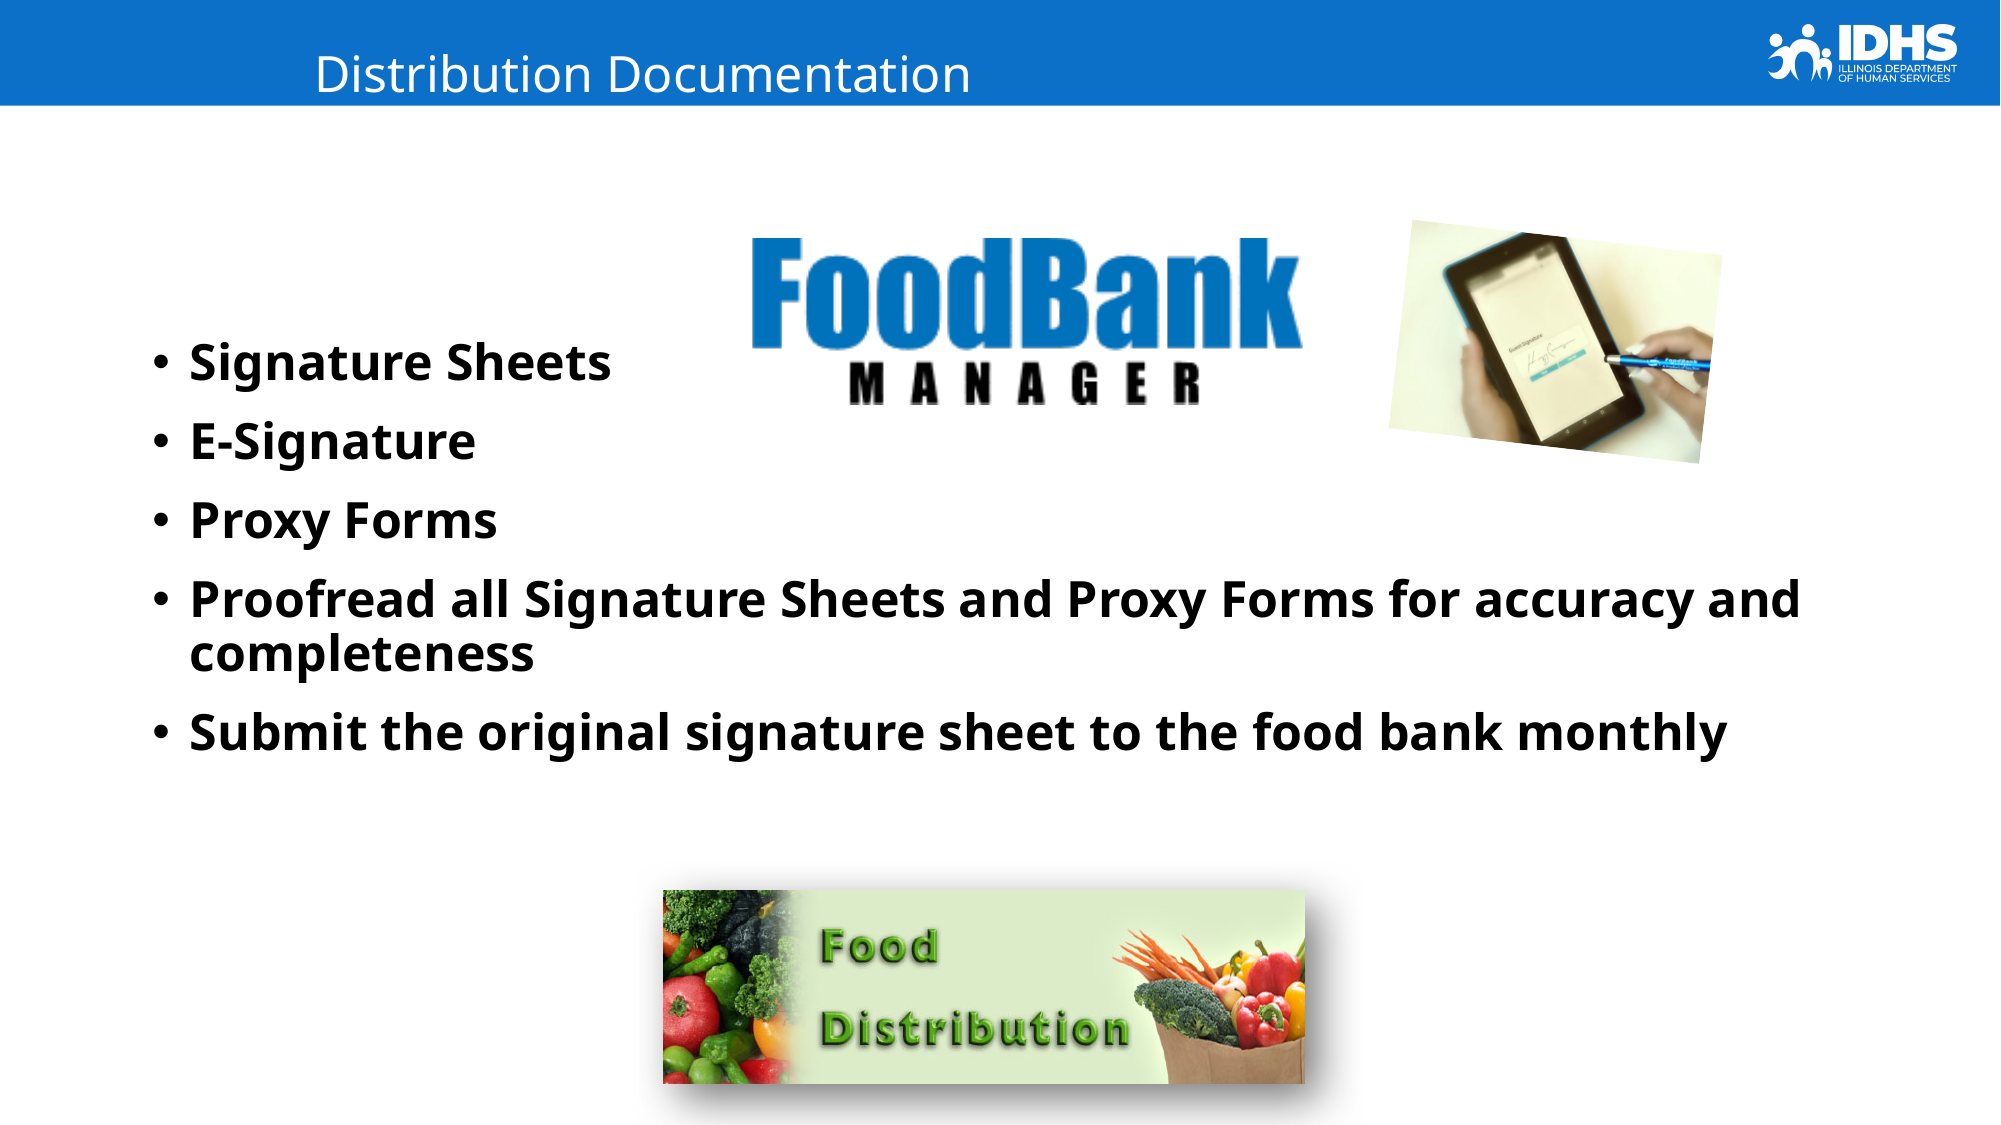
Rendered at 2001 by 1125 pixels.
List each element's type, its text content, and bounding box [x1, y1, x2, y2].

picture [1768, 24, 1957, 82]
picture [1389, 220, 1722, 463]
picture [663, 890, 1305, 1084]
picture [751, 238, 1305, 405]
title Distribution Documentation [43, 24, 1244, 129]
list Signature Sheets E-Signature Proxy Forms Proofread all Signature Sheets and Proxy Forms for accuracy and completeness Submit the original signature sheet to the food bank monthly [137, 329, 1860, 975]
